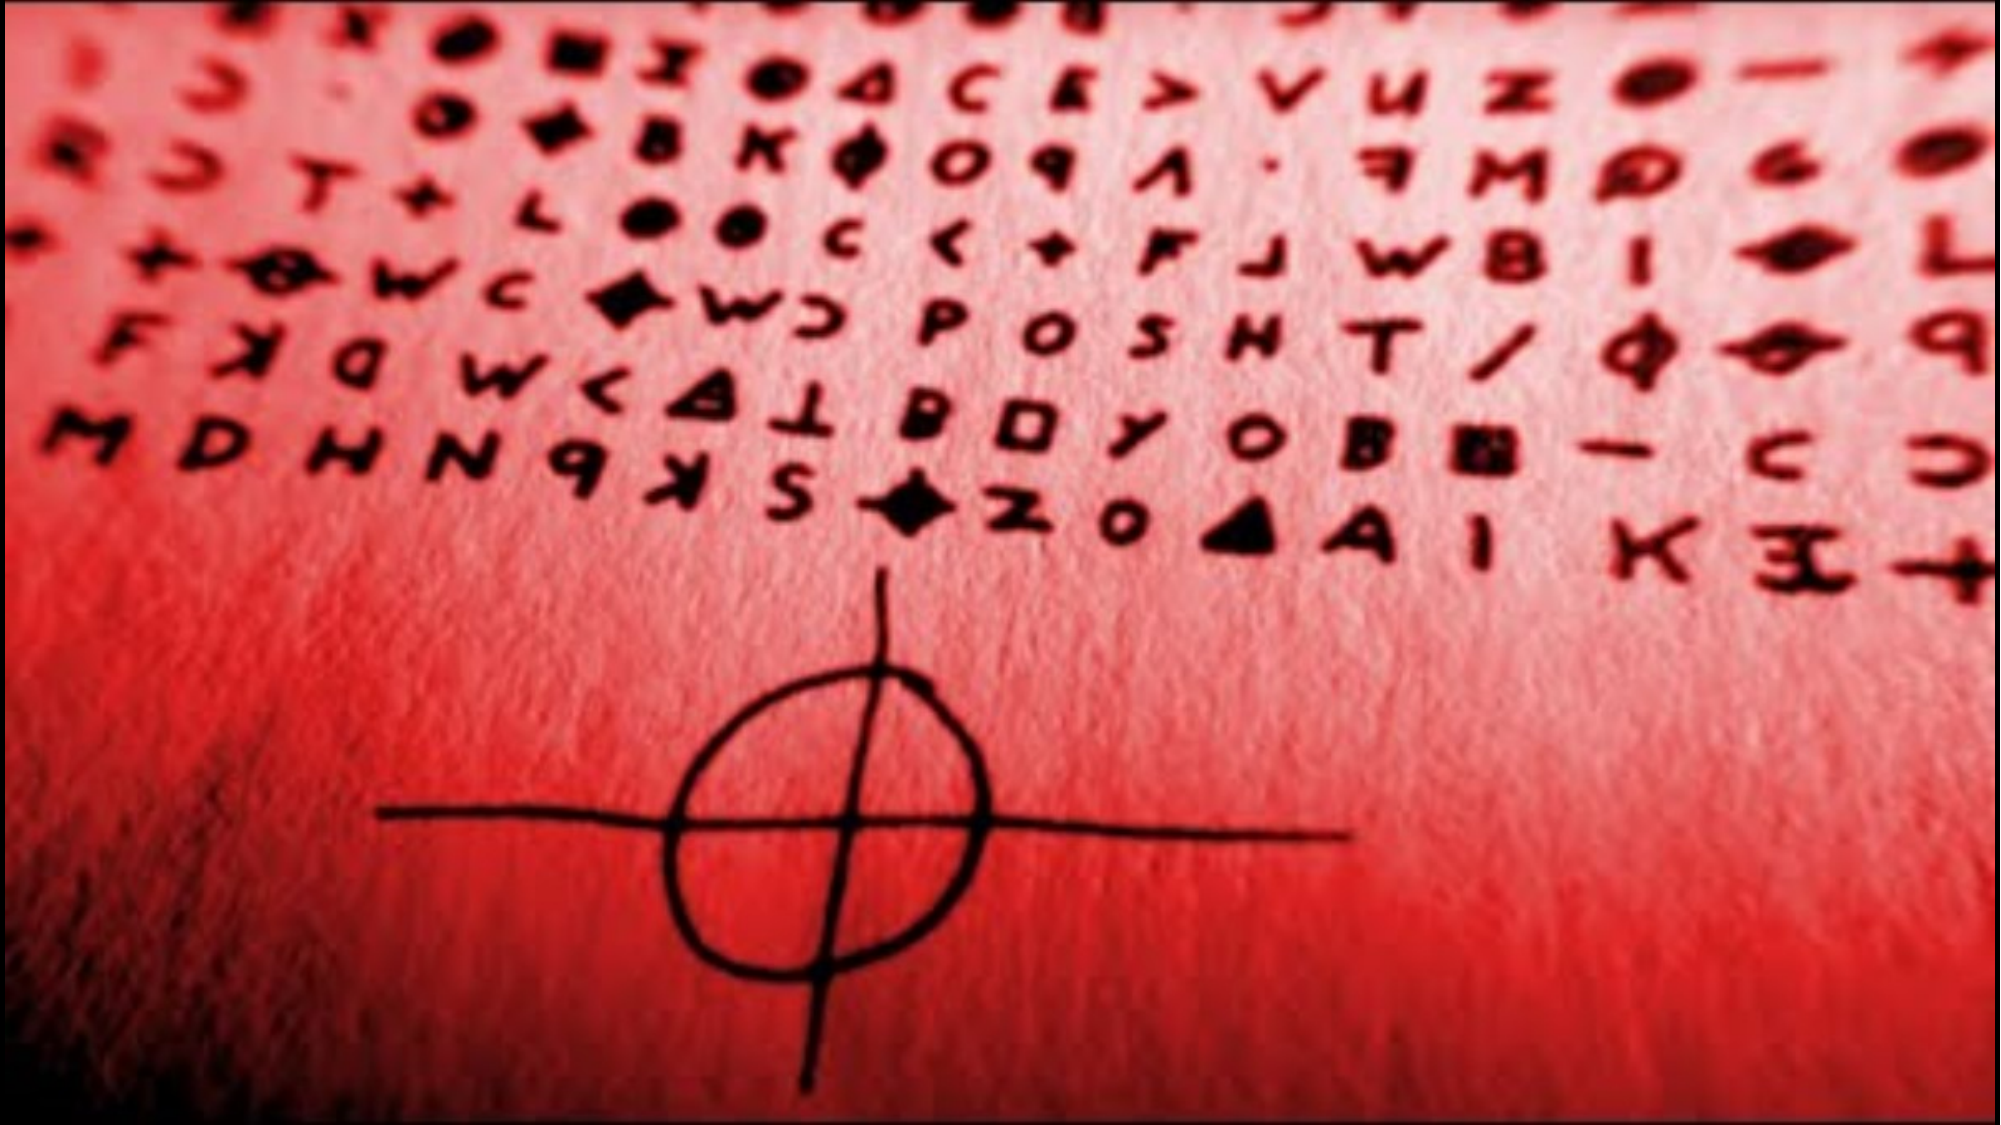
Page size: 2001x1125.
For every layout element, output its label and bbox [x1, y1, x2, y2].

text_box [4, 0, 1996, 1125]
